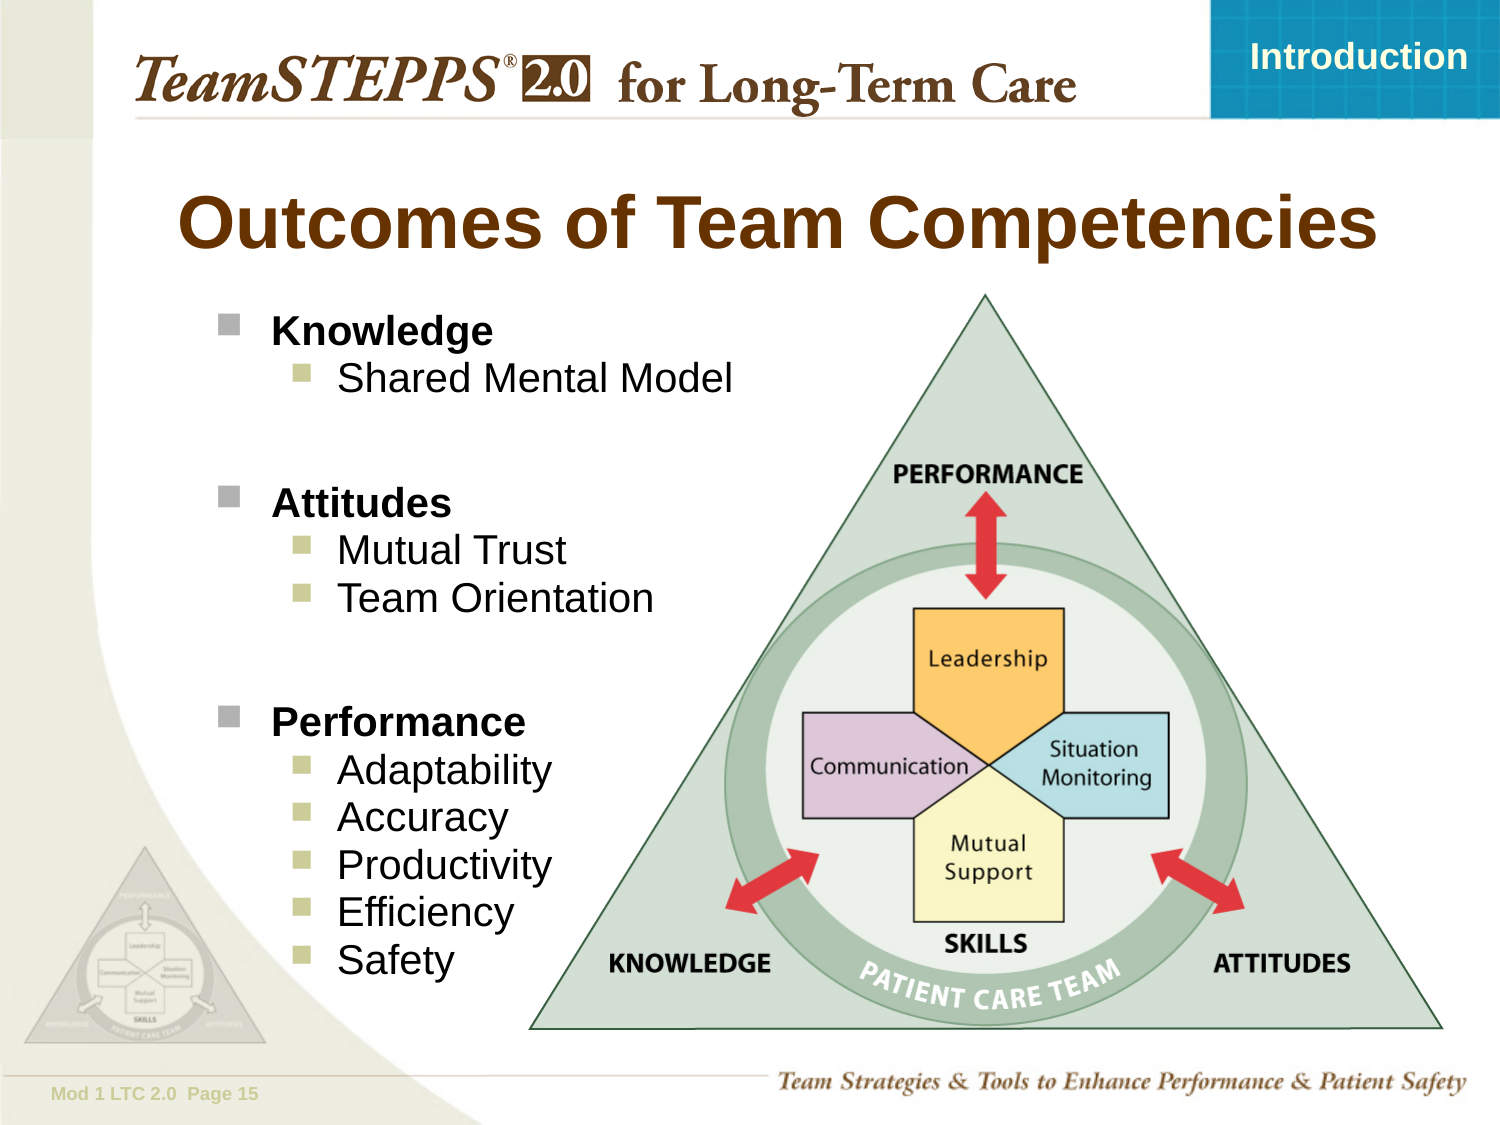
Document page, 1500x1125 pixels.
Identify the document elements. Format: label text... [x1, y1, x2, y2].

picture [528, 293, 1447, 1038]
list Knowledge Shared Mental Model Attitudes Mutual Trust Team Orientation Performance Adaptability Accuracy Productivity Efficiency Safety [199, 299, 522, 882]
picture [0, 0, 1500, 1125]
title Outcomes of Team Competencies [144, 143, 1415, 294]
